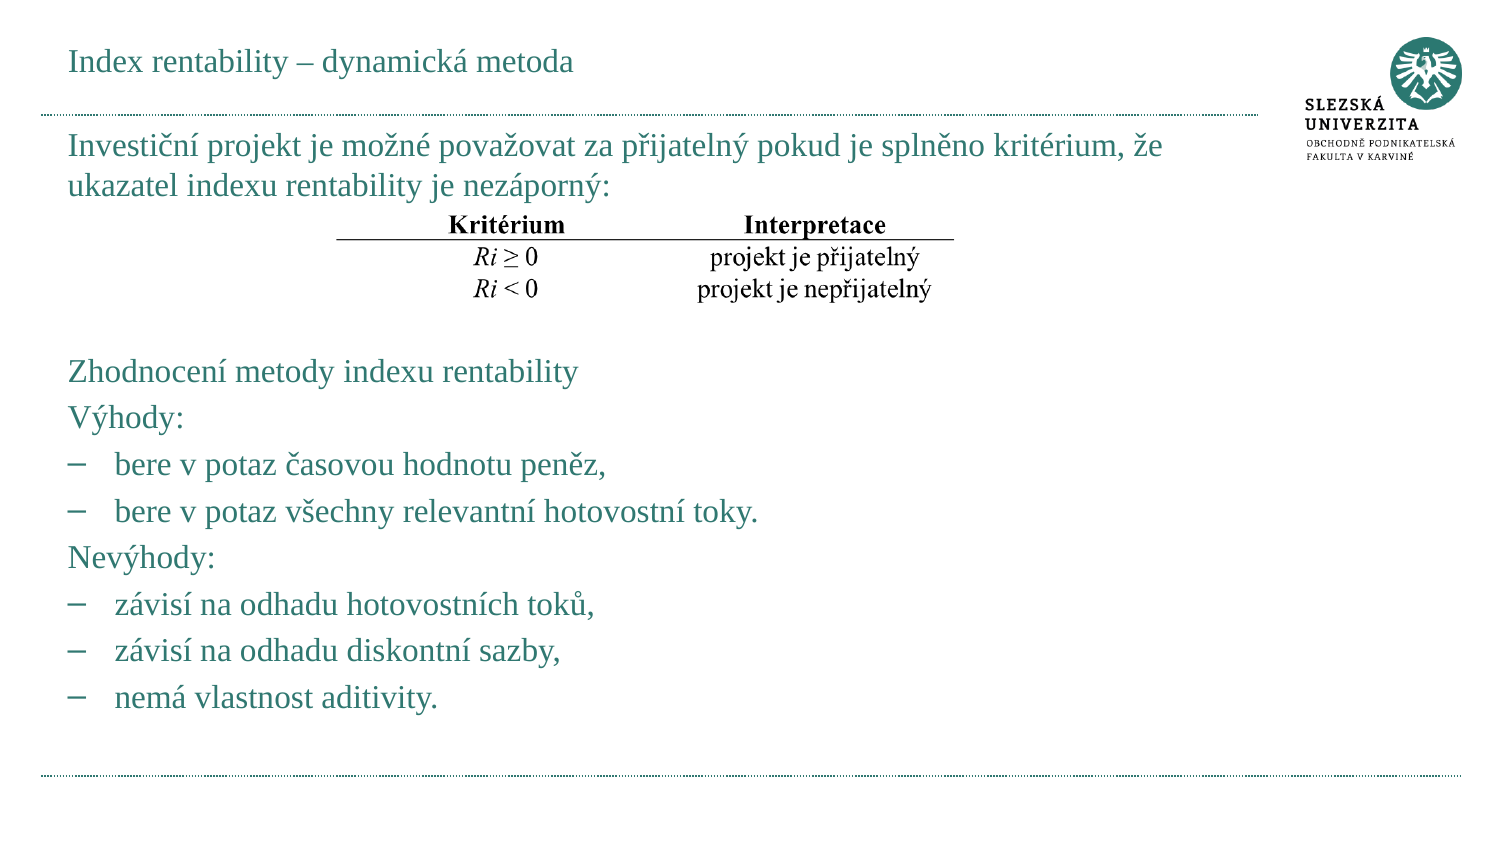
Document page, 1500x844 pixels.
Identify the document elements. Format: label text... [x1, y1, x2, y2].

text_box Investiční projekt je možné považovat za přijatelný pokud je splněno kritérium, že ukazatel indexu rentability je nezáporný: Zhodnocení metody indexu rentability Výhody: bere v potaz časovou hodnotu peněz, bere v potaz všechny relevantní hotovostní toky. Nevýhody: závisí na odhadu hotovostních toků, závisí na odhadu diskontní sazby, nemá vlastnost aditivity. [53, 115, 1294, 824]
picture [336, 198, 956, 320]
picture [1305, 37, 1462, 160]
title Index rentability – dynamická metoda [53, 32, 1376, 116]
